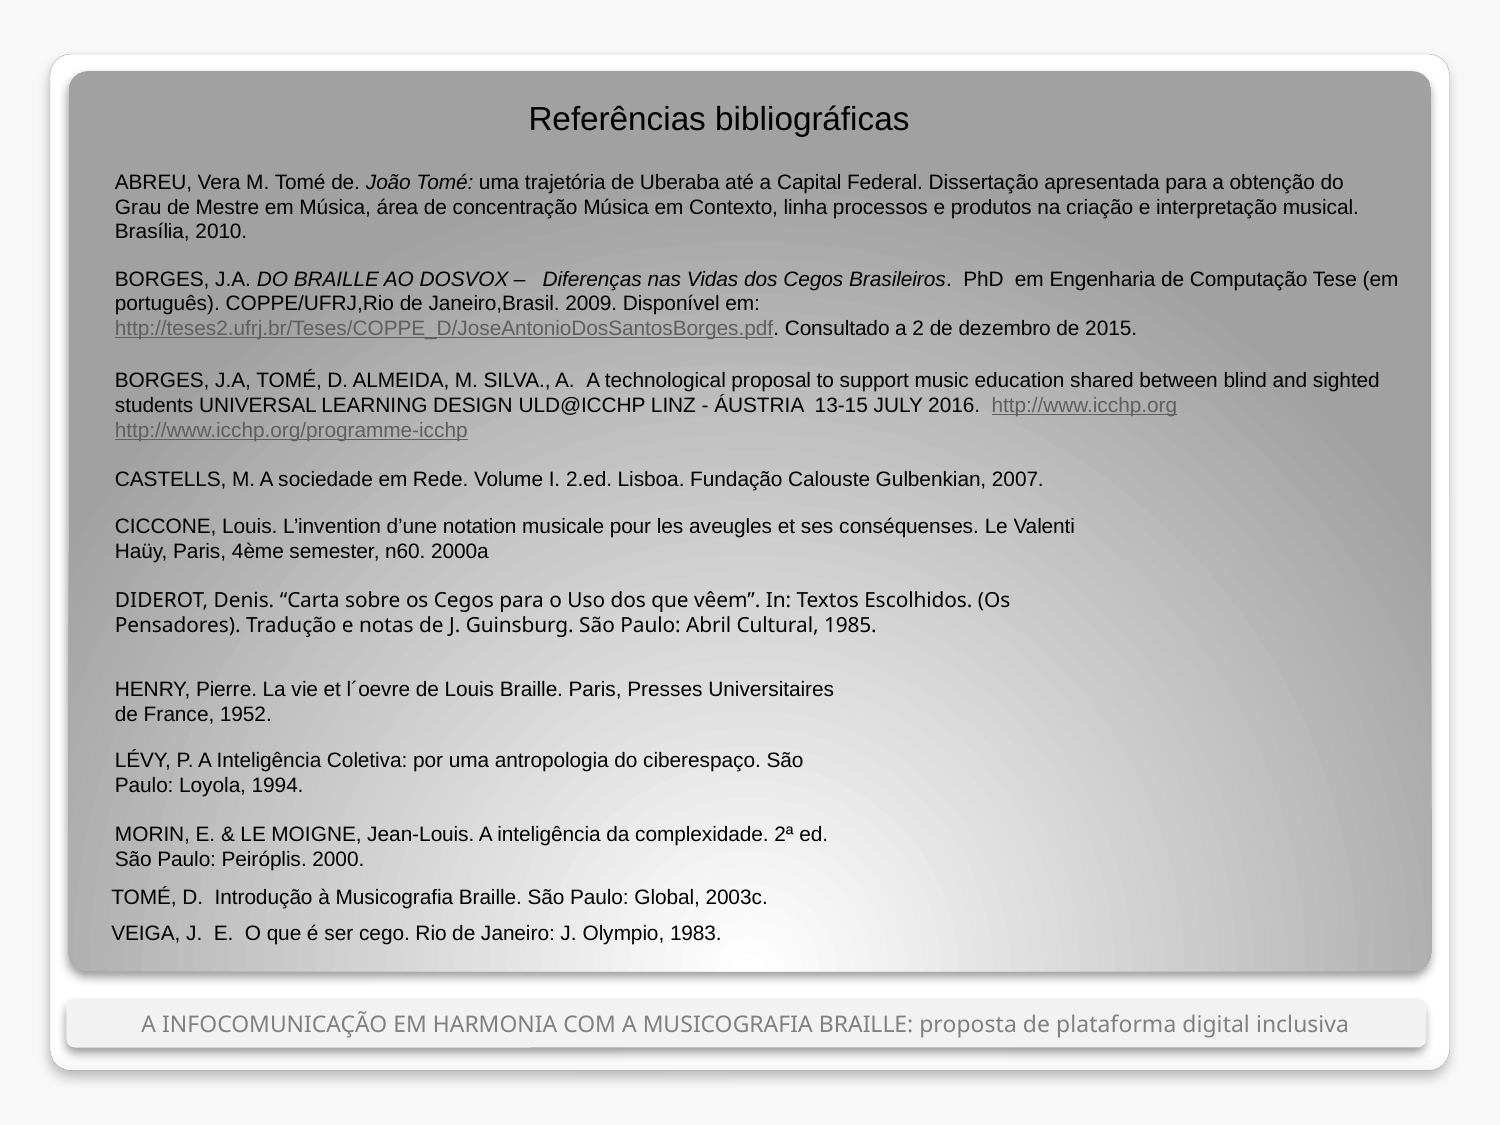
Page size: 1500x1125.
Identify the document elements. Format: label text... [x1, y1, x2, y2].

text_box A INFOCOMUNICAÇÃO EM HARMONIA COM A MUSICOGRAFIA BRAILLE: proposta de plataforma digital inclusiva [66, 998, 1427, 1048]
text_box Referências bibliográficas [513, 89, 975, 145]
text_box BORGES, J.A. DO BRAILLE AO DOSVOX – Diferenças nas Vidas dos Cegos Brasileiros. PhD em Engenharia de Computação Tese (em português). COPPE/UFRJ,Rio de Janeiro,Brasil. 2009. Disponível em: http://teses2.ufrj.br/Teses/COPPE_D/JoseAntonioDosSantosBorges.pdf. Consultado a 2 de dezembro de 2015. [100, 257, 1426, 348]
text_box VEIGA, J. E. O que é ser cego. Rio de Janeiro: J. Olympio, 1983. [96, 911, 847, 952]
text_box MORIN, E. & LE MOIGNE, Jean-Louis. A inteligência da complexidade. 2ª ed. São Paulo: Peiróplis. 2000. [100, 813, 851, 879]
text_box TOMÉ, D. Introdução à Musicografia Braille. São Paulo: Global, 2003c. [96, 876, 847, 911]
text_box BORGES, J.A, TOMÉ, D. ALMEIDA, M. SILVA., A. A technological proposal to support music education shared between blind and sighted students UNIVERSAL LEARNING DESIGN ULD@ICCHP LINZ - ÁUSTRIA 13-15 JULY 2016. http://www.icchp.org http://www.icchp.org/programme-icchp [100, 359, 1426, 449]
text_box DIDEROT, Denis. “Carta sobre os Cegos para o Uso dos que vêem”. In: Textos Escolhidos. (Os Pensadores). Tradução e notas de J. Guinsburg. São Paulo: Abril Cultural, 1985. [100, 578, 1066, 644]
text_box CICCONE, Louis. L’invention d’une notation musicale pour les aveugles et ses conséquenses. Le Valenti Haüy, Paris, 4ème semester, n60. 2000a [100, 505, 1114, 571]
text_box ABREU, Vera M. Tomé de. João Tomé: uma trajetória de Uberaba até a Capital Federal. Dissertação apresentada para a obtenção do Grau de Mestre em Música, área de concentração Música em Contexto, linha processos e produtos na criação e interpretação musical. Brasília, 2010. [100, 160, 1388, 251]
text_box HENRY, Pierre. La vie et l´oevre de Louis Braille. Paris, Presses Universitaires de France, 1952. [100, 668, 851, 734]
text_box CASTELLS, M. A sociedade em Rede. Volume I. 2.ed. Lisboa. Fundação Calouste Gulbenkian, 2007. [100, 458, 1114, 498]
text_box LÉVY, P. A Inteligência Coletiva: por uma antropologia do ciberespaço. São Paulo: Loyola, 1994. [100, 739, 842, 805]
